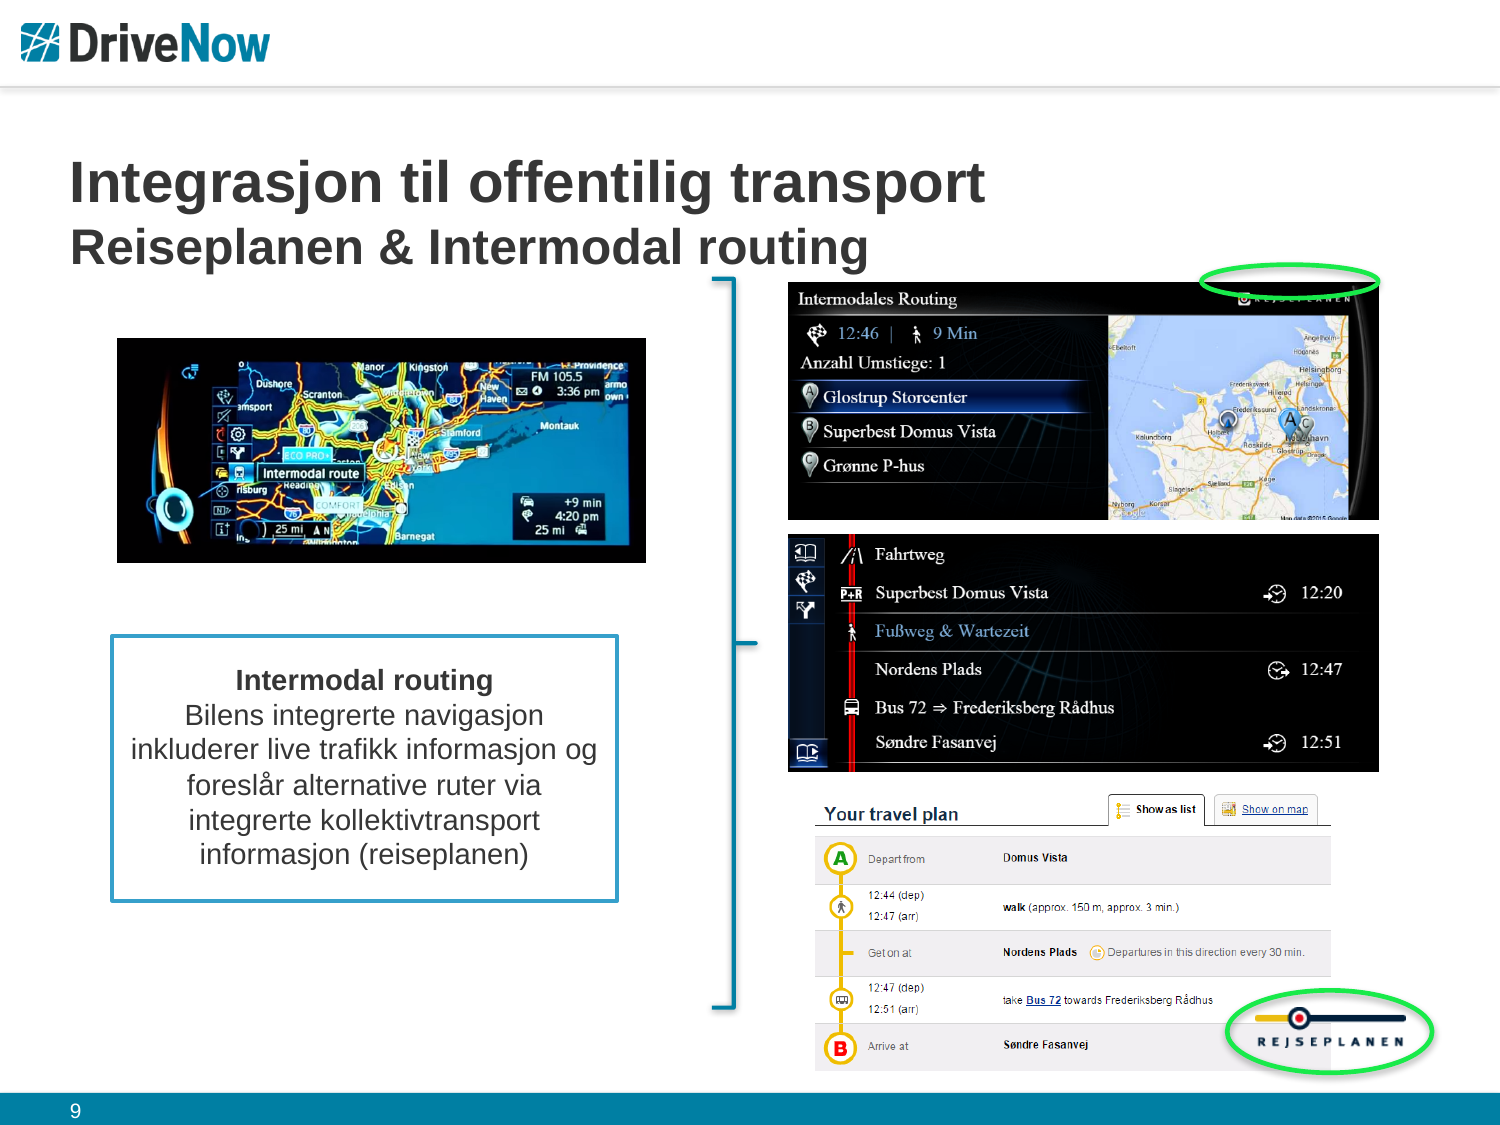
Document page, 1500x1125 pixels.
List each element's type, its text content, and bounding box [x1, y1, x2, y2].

slide_number 9 [54, 1096, 137, 1124]
picture [814, 788, 1406, 1073]
picture [116, 338, 647, 564]
text_box [1334, 990, 1433, 1073]
title Integrasjon til offentilig transport Reiseplanen & Intermodal routing [69, 144, 1445, 299]
picture [265, 41, 270, 62]
picture [190, 43, 200, 62]
picture [24, 23, 181, 62]
text_box Intermodal routing Bilens integrerte navigasjon inkluderer live trafikk informasjon og foreslår alternative ruter via integrerte kollektivtransport informasjon (reiseplanen) [112, 636, 617, 901]
text_box [1201, 264, 1379, 282]
picture [219, 40, 228, 56]
picture [251, 49, 256, 62]
picture [788, 533, 1379, 773]
picture [788, 282, 1379, 520]
text_box [711, 278, 756, 1008]
picture [190, 23, 200, 41]
picture [209, 23, 270, 62]
